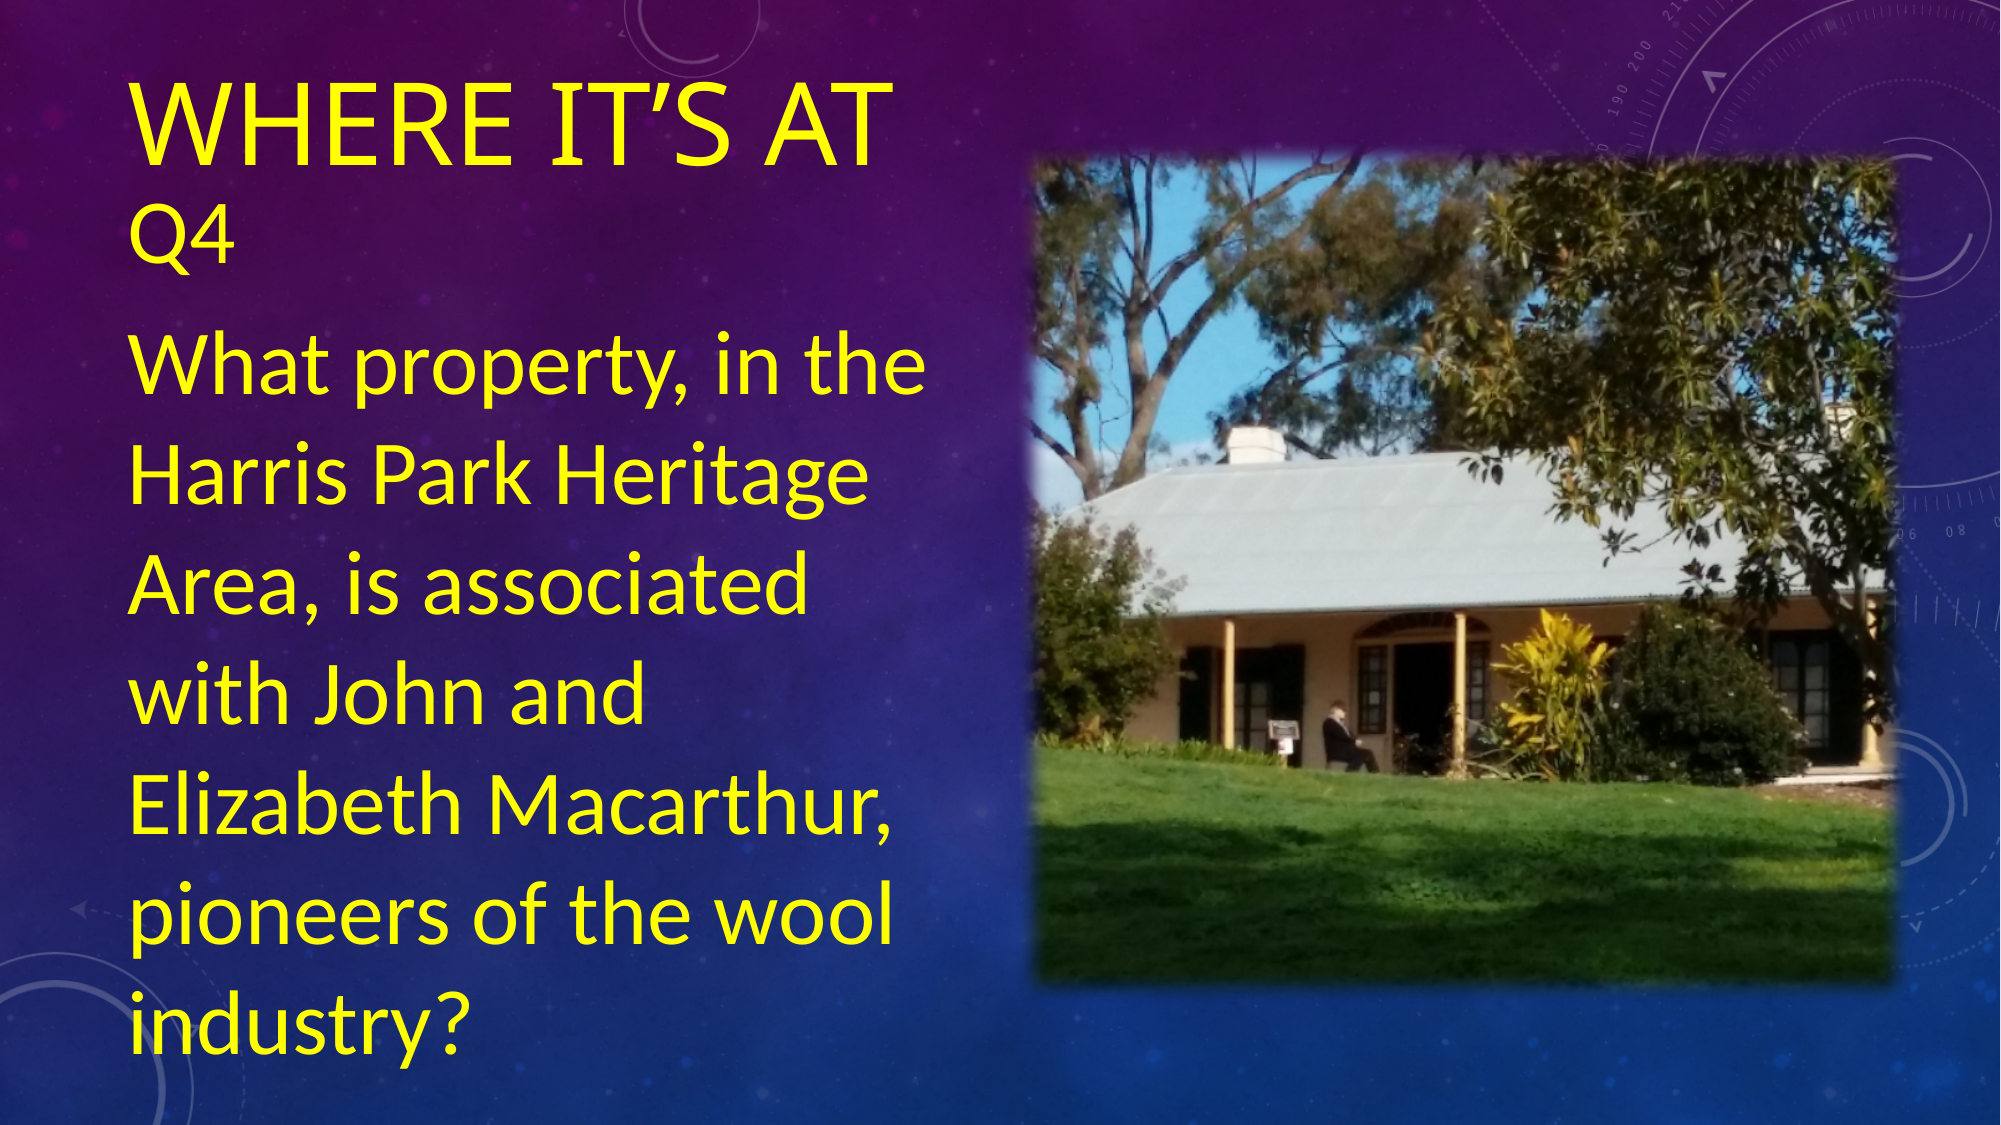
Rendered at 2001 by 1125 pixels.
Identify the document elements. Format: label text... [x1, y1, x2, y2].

list Q4 What property, in the Harris Park Heritage Area, is associated with John and Elizabeth Macarthur, pioneers of the wool industry? [112, 332, 969, 914]
title Where it’s at [112, 41, 969, 281]
picture [0, 0, 2001, 1125]
